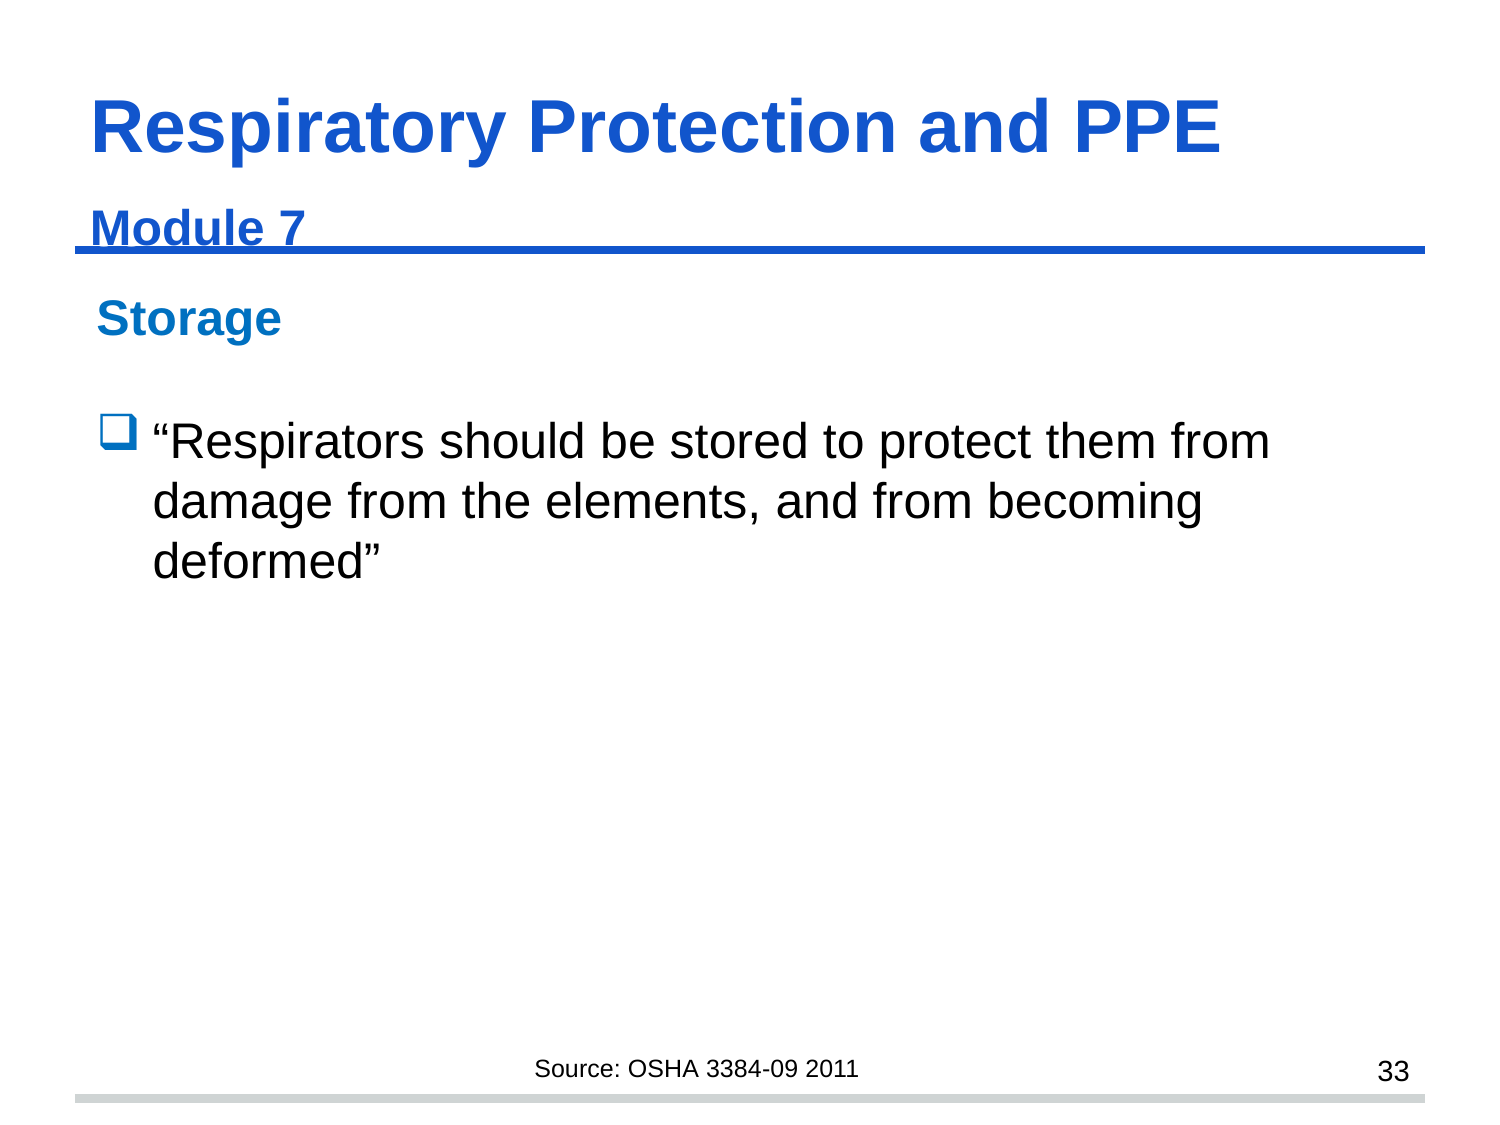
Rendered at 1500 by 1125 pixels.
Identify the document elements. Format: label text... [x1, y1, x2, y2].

text_box Source: OSHA 3384-09 2011 [532, 1052, 862, 1083]
text_box Module 7 Storage “Respirators should be stored to protect them from damage from the elements, and from becoming deformed” [87, 165, 1273, 589]
slide_number 33 [1373, 1052, 1414, 1125]
title Respiratory Protection and PPE slide 33 [87, 77, 1413, 266]
